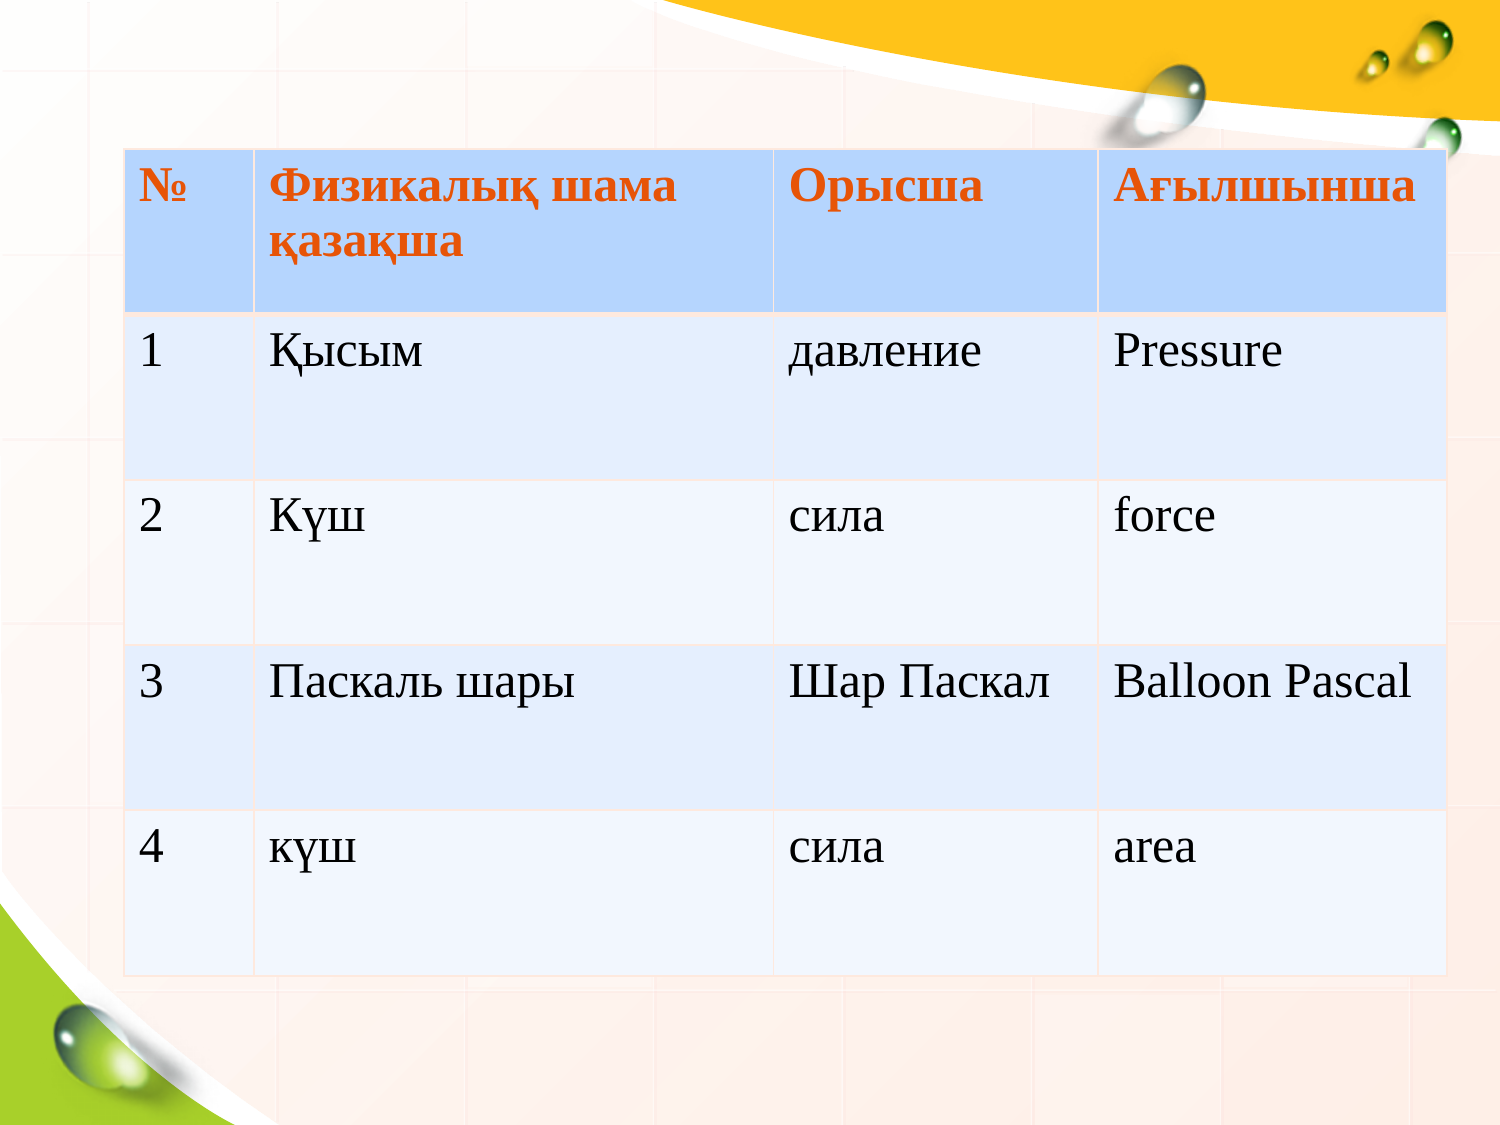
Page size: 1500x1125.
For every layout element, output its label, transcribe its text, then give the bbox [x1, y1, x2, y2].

table_cell Қысым [255, 317, 773, 479]
table_cell Күш [255, 481, 773, 644]
table_cell Паскаль шары [255, 646, 773, 809]
table_cell 3 [125, 646, 253, 809]
picture [0, 932, 230, 1125]
table_header Орысша [774, 150, 1097, 312]
picture [1071, 0, 1500, 277]
table_cell күш [255, 811, 773, 975]
table_cell сила [774, 811, 1097, 975]
table_cell давление [774, 317, 1097, 479]
table_header Физикалық шама қазақша [255, 150, 773, 312]
table_header Ағылшынша [1099, 150, 1446, 312]
table_cell Шар Паскал [774, 646, 1097, 809]
table_cell area [1099, 811, 1446, 975]
table_cell сила [774, 481, 1097, 644]
table_header № [125, 150, 253, 312]
table_cell 4 [125, 811, 253, 975]
table_cell 2 [125, 481, 253, 644]
table_cell force [1099, 481, 1446, 644]
table_cell Balloon Pascal [1099, 646, 1446, 809]
table_cell 1 [125, 317, 253, 479]
table_cell Pressure [1099, 317, 1446, 479]
